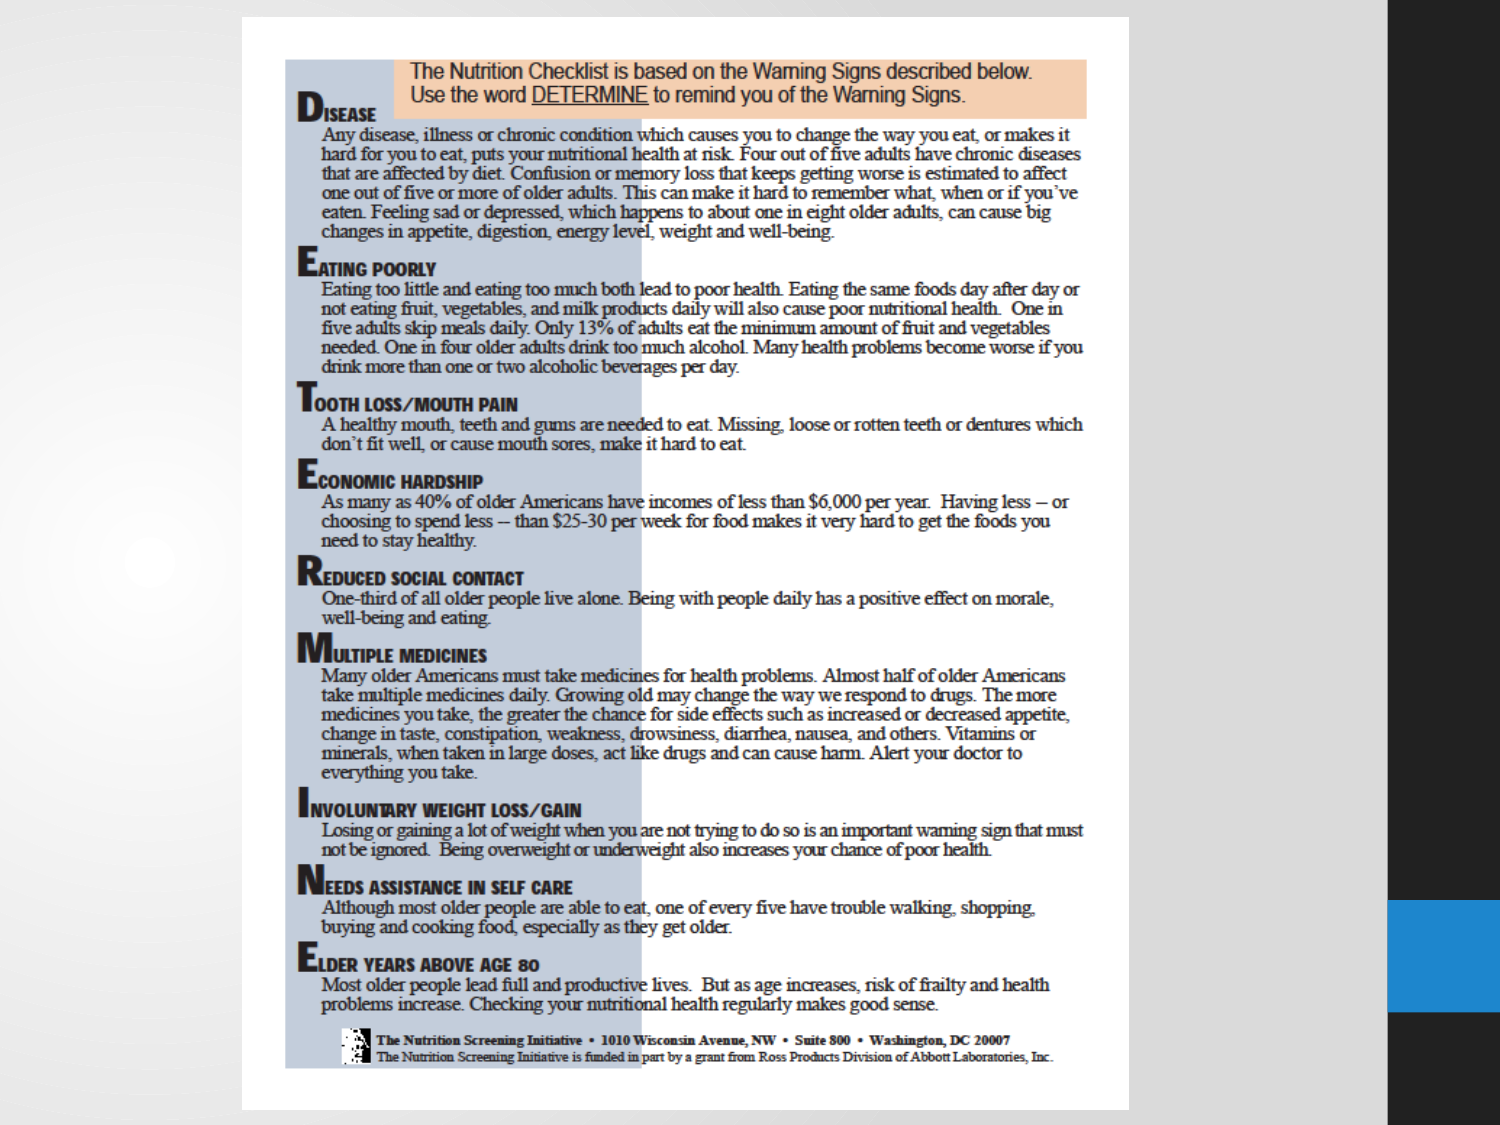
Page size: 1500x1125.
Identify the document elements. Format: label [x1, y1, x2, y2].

text_box [241, 16, 1130, 1111]
